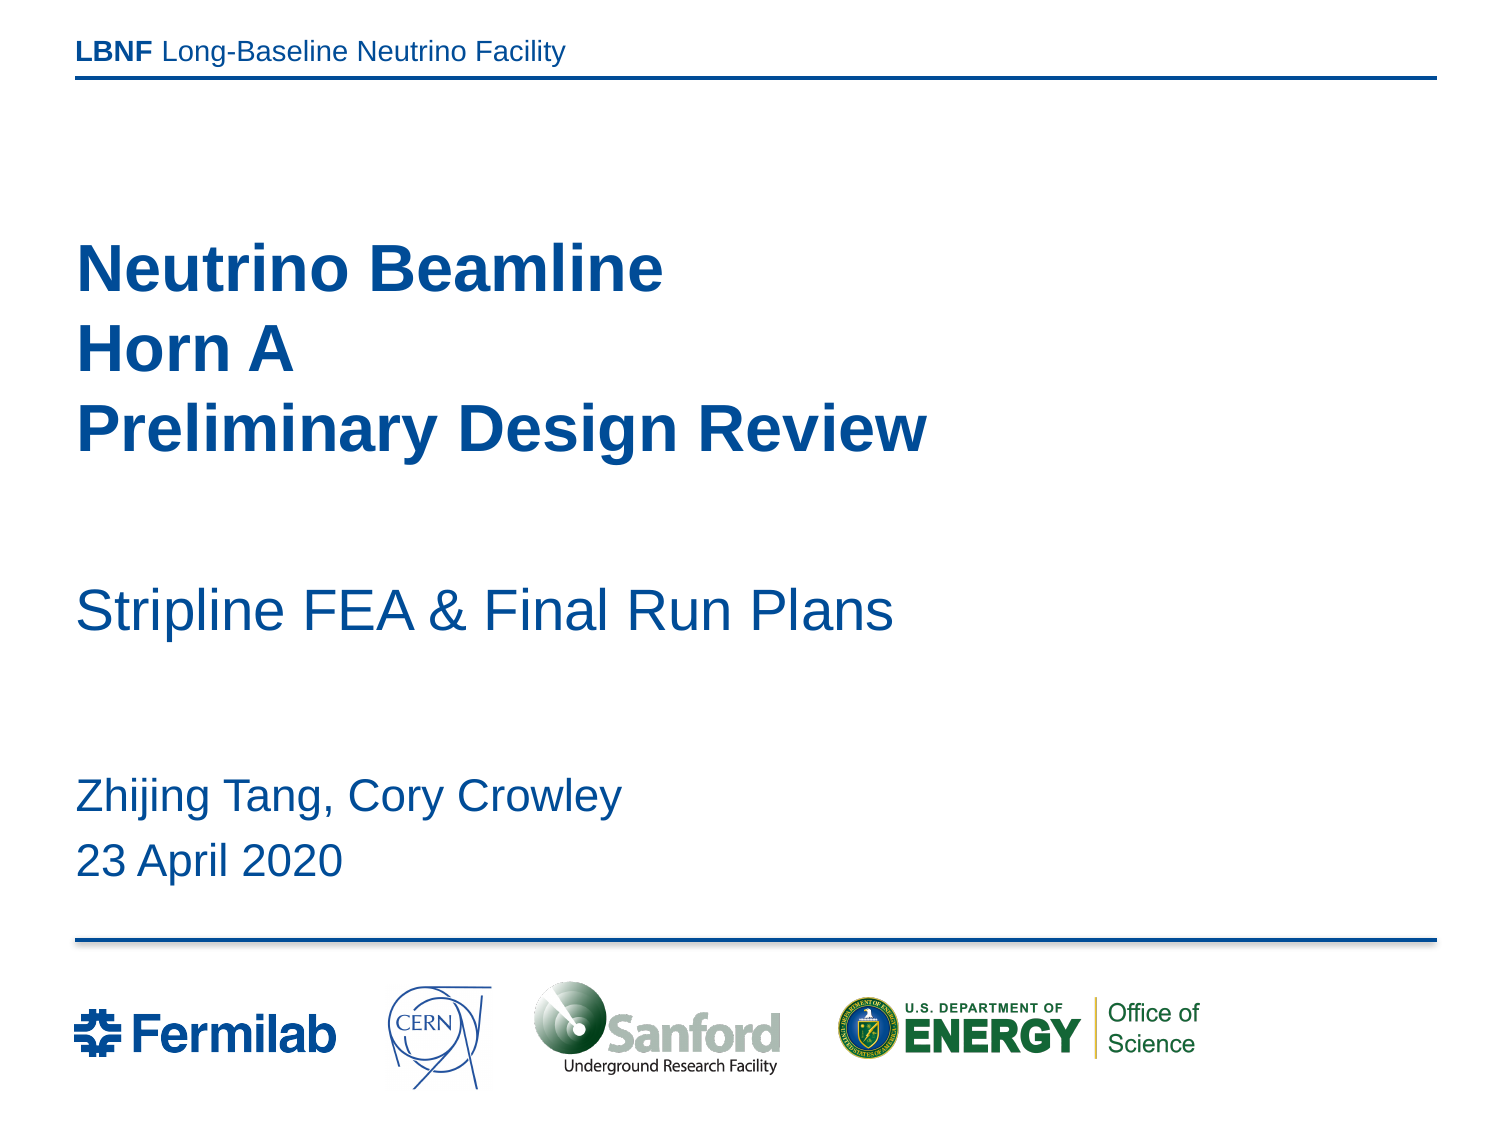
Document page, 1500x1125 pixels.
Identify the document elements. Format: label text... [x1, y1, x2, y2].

picture [385, 984, 493, 1091]
picture [838, 997, 1200, 1059]
title Neutrino Beamline Horn A Preliminary Design Review [76, 226, 1425, 465]
picture [74, 1009, 336, 1057]
list Zhijing Tang, Cory Crowley 23 April 2020 [75, 766, 1425, 897]
text_box Stripline FEA & Final Run Plans [75, 572, 1425, 659]
picture [503, 970, 809, 1085]
